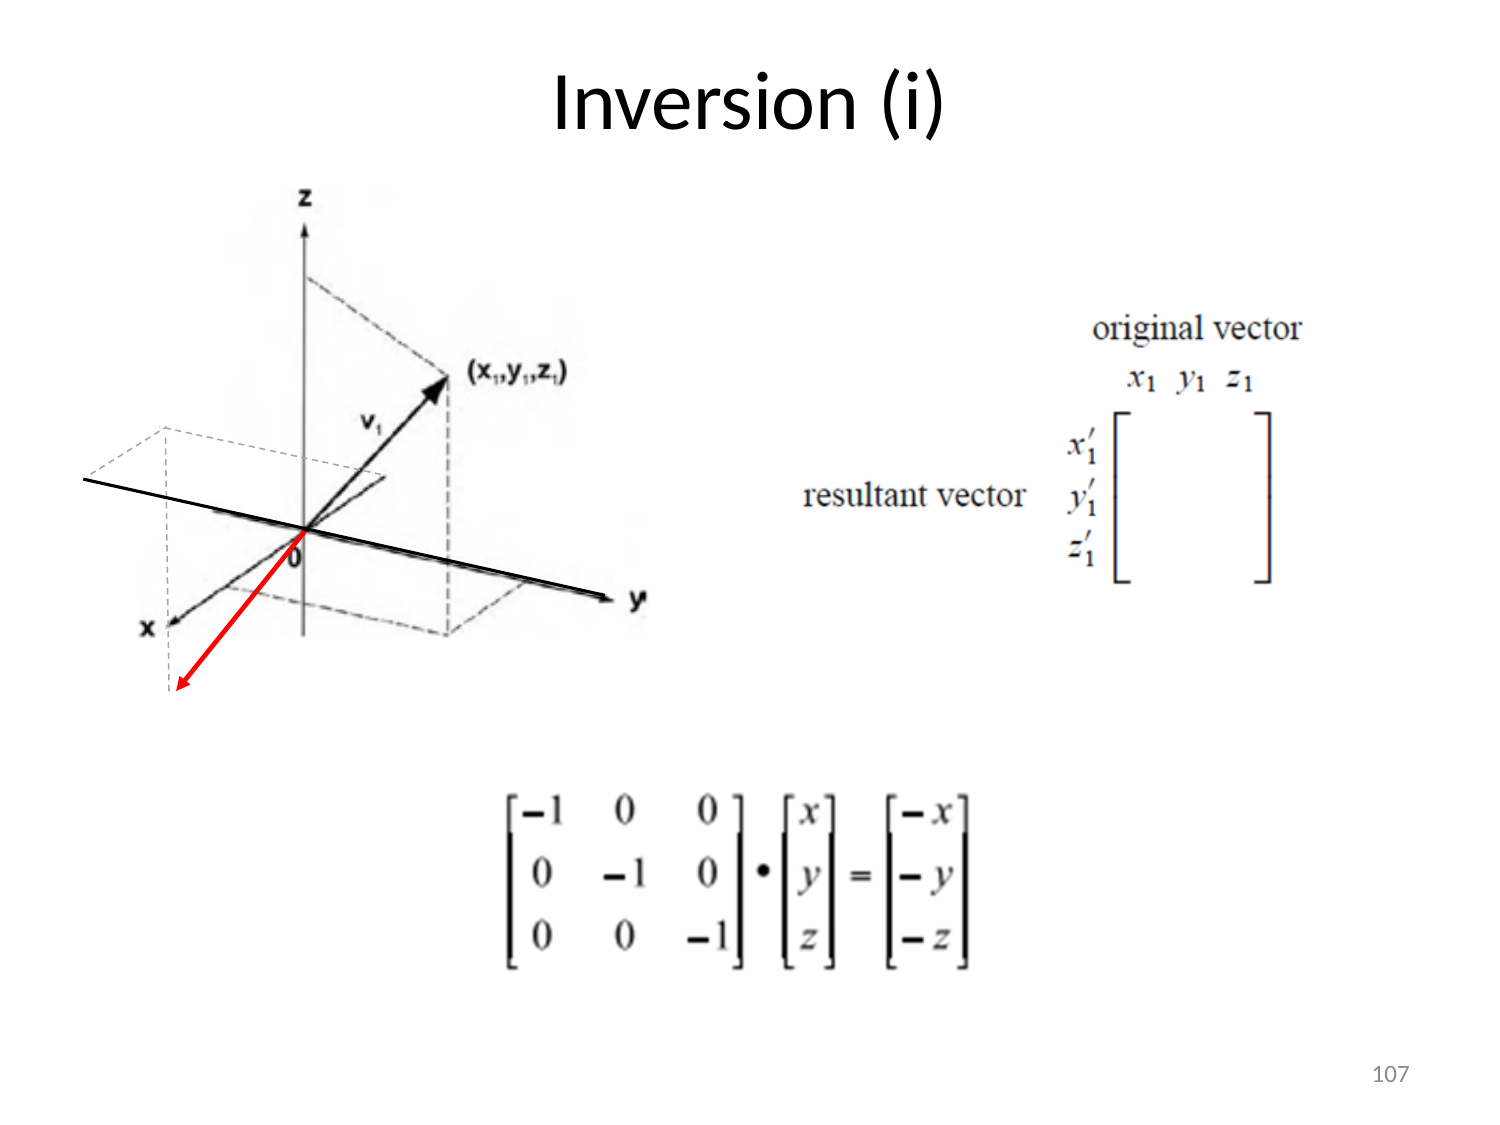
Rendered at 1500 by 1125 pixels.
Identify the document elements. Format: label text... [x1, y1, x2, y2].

title Inversion (i) [75, 2, 1425, 190]
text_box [83, 181, 670, 692]
picture [771, 299, 1346, 627]
picture [482, 769, 1011, 1017]
slide_number 107 [1074, 1042, 1425, 1103]
